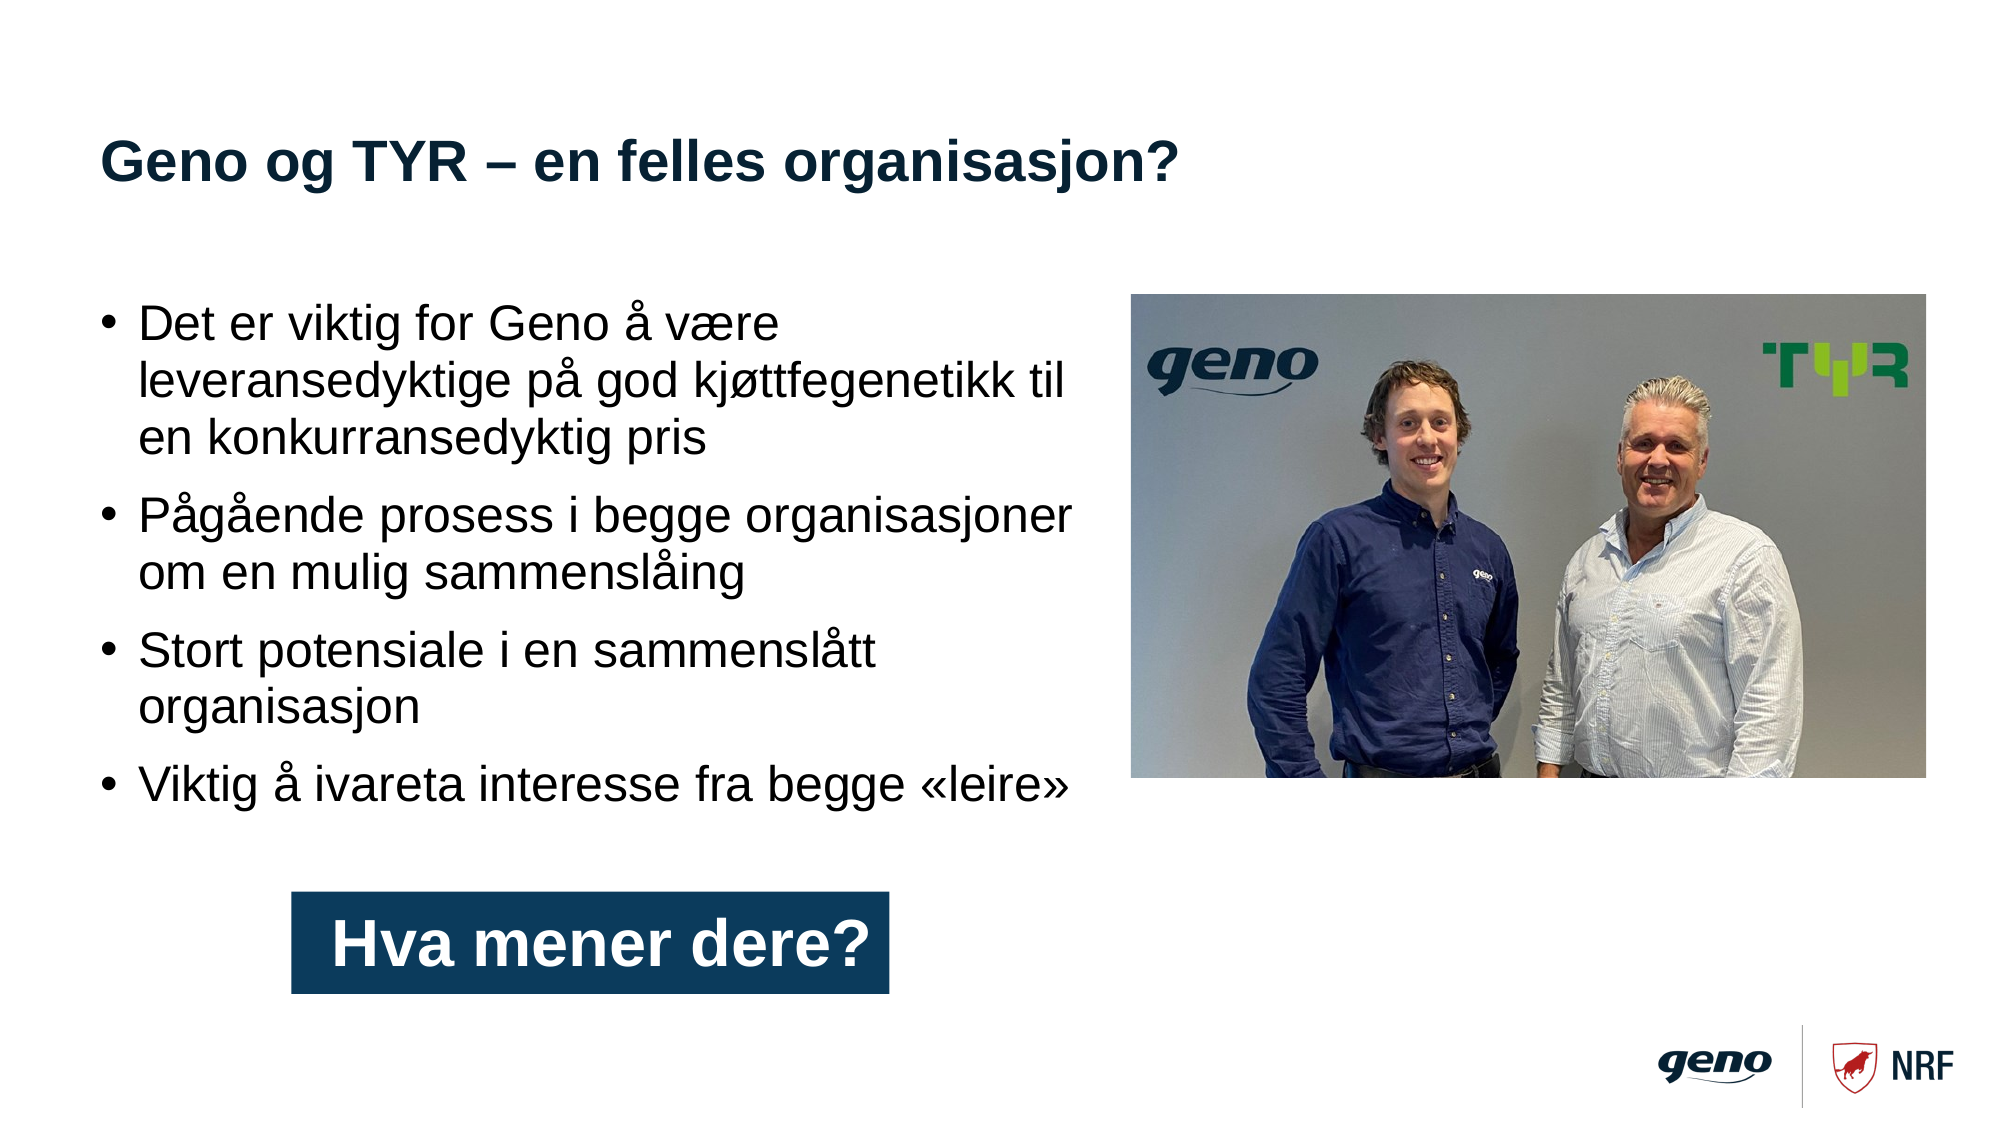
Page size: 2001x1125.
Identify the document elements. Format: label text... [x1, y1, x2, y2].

list Det er viktig for Geno å være leveransedyktige på god kjøttfegenetikk til en konkurransedyktig pris Pågående prosess i begge organisasjoner om en mulig sammenslåing Stort potensiale i en sammenslått organisasjon Viktig å ivareta interesse fra begge «leire» [100, 294, 1131, 853]
picture [1130, 294, 1927, 778]
title Geno og TYR – en felles organisasjon? [100, 130, 1863, 195]
picture [1641, 1025, 1971, 1108]
text_box [290, 891, 890, 995]
text_box Hva mener dere? [317, 892, 964, 988]
